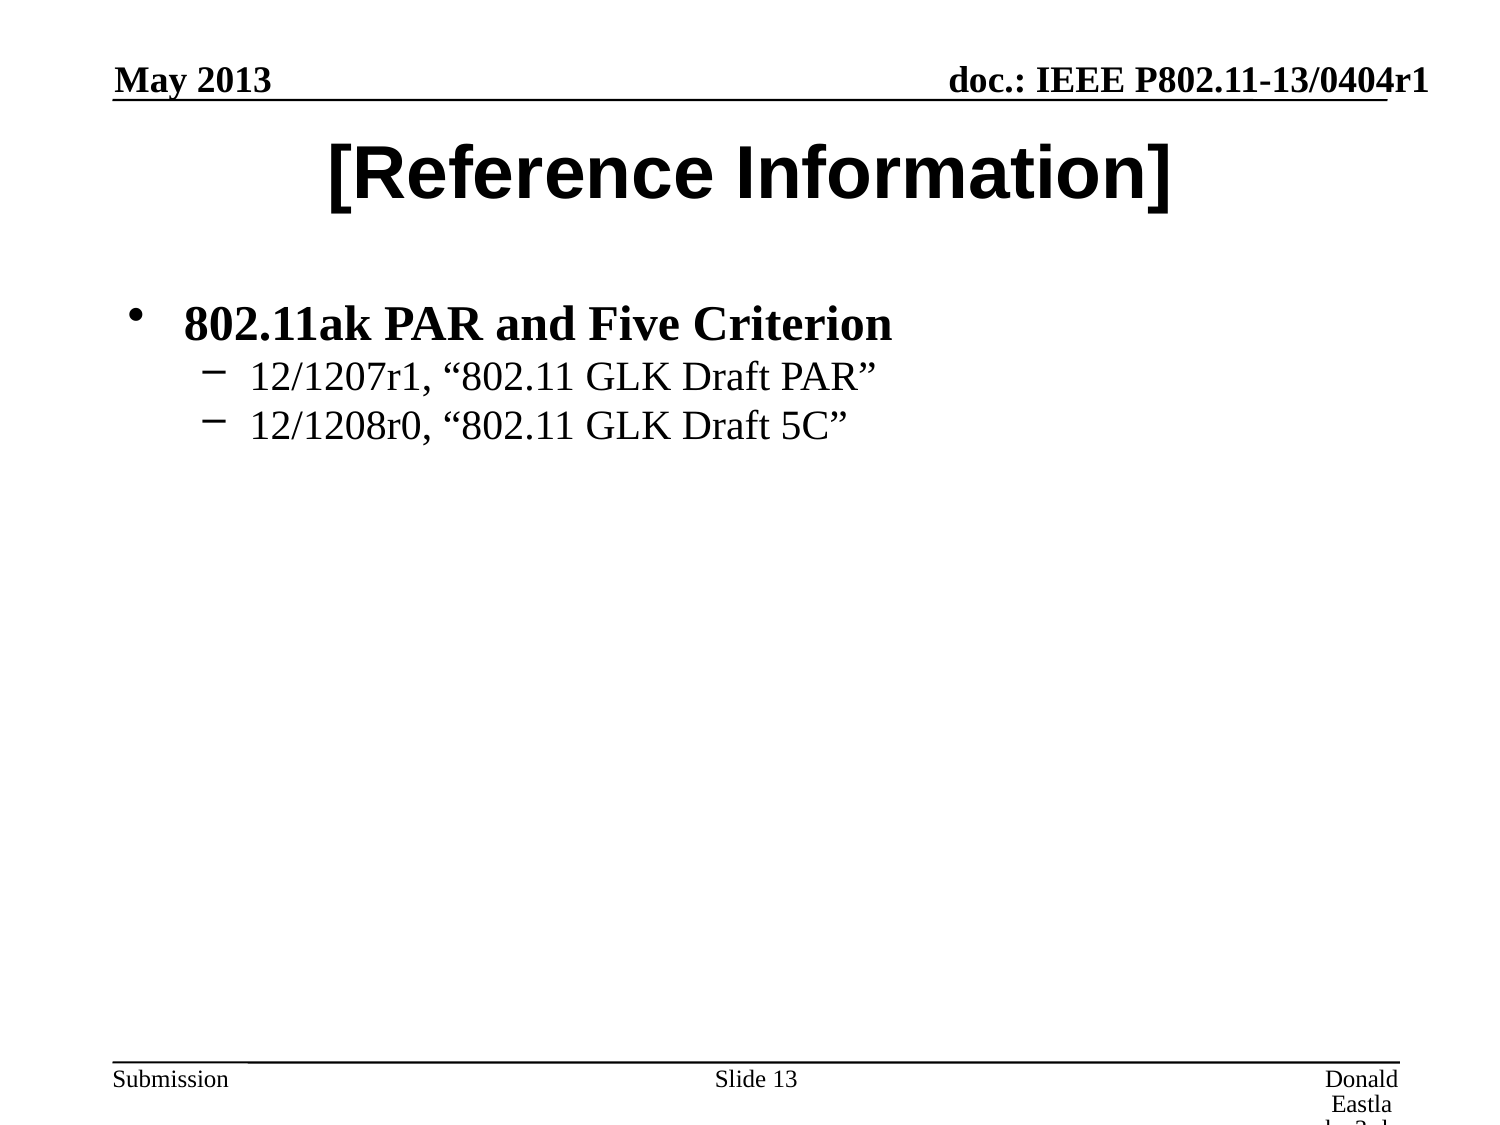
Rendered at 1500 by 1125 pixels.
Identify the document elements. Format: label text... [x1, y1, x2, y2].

footer Donald Eastlake 3rd, Huawei Technologies [1325, 1062, 1402, 1093]
slide_number Slide 13 [712, 1063, 800, 1093]
title [Reference Information] [112, 112, 1388, 224]
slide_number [114, 54, 290, 100]
list 802.11ak PAR and Five Criterion 12/1207r1, “802.11 GLK Draft PAR” 12/1208r0, “802.11 GLK Draft 5C” [112, 224, 1388, 1063]
